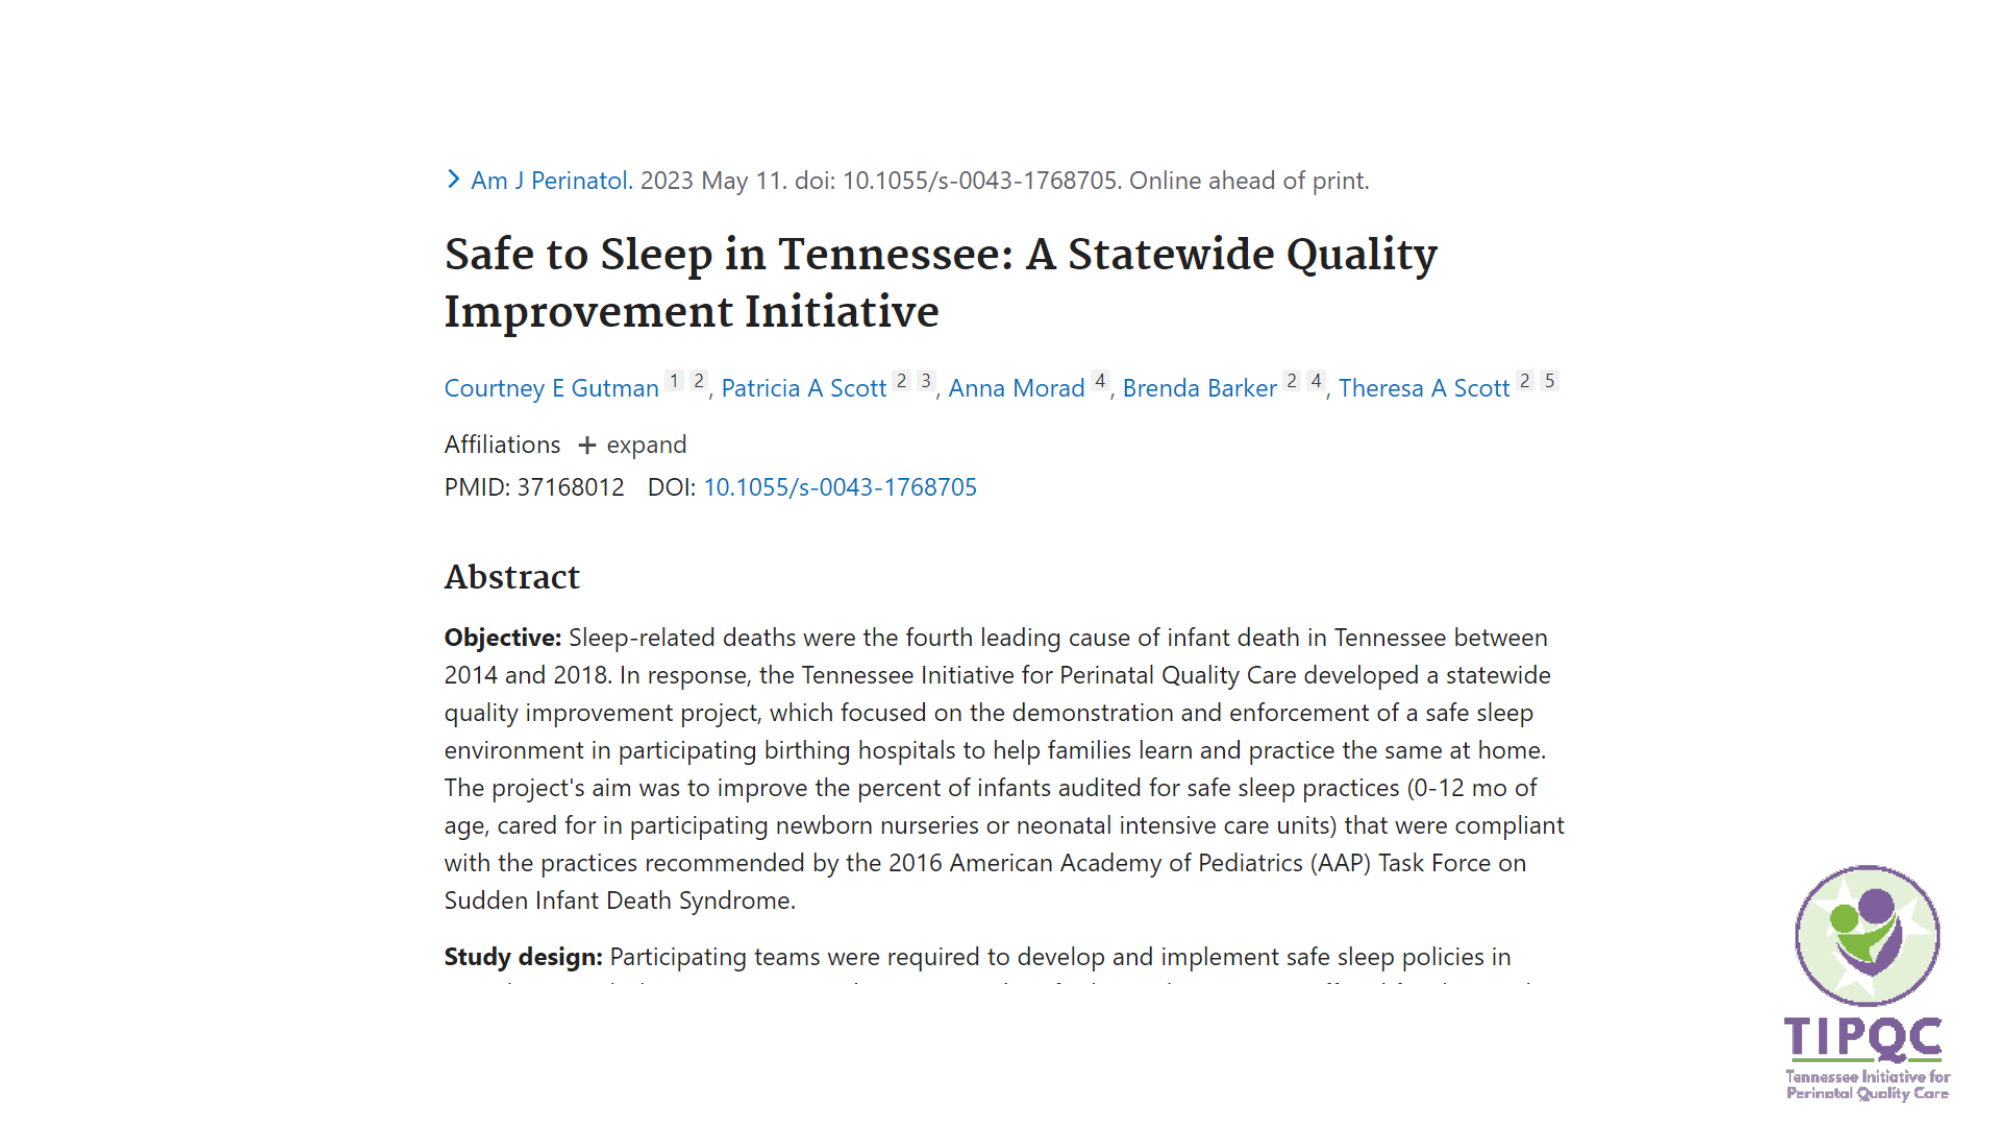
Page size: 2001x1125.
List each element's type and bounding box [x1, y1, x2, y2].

picture [403, 141, 1596, 984]
picture [1777, 853, 1959, 1125]
